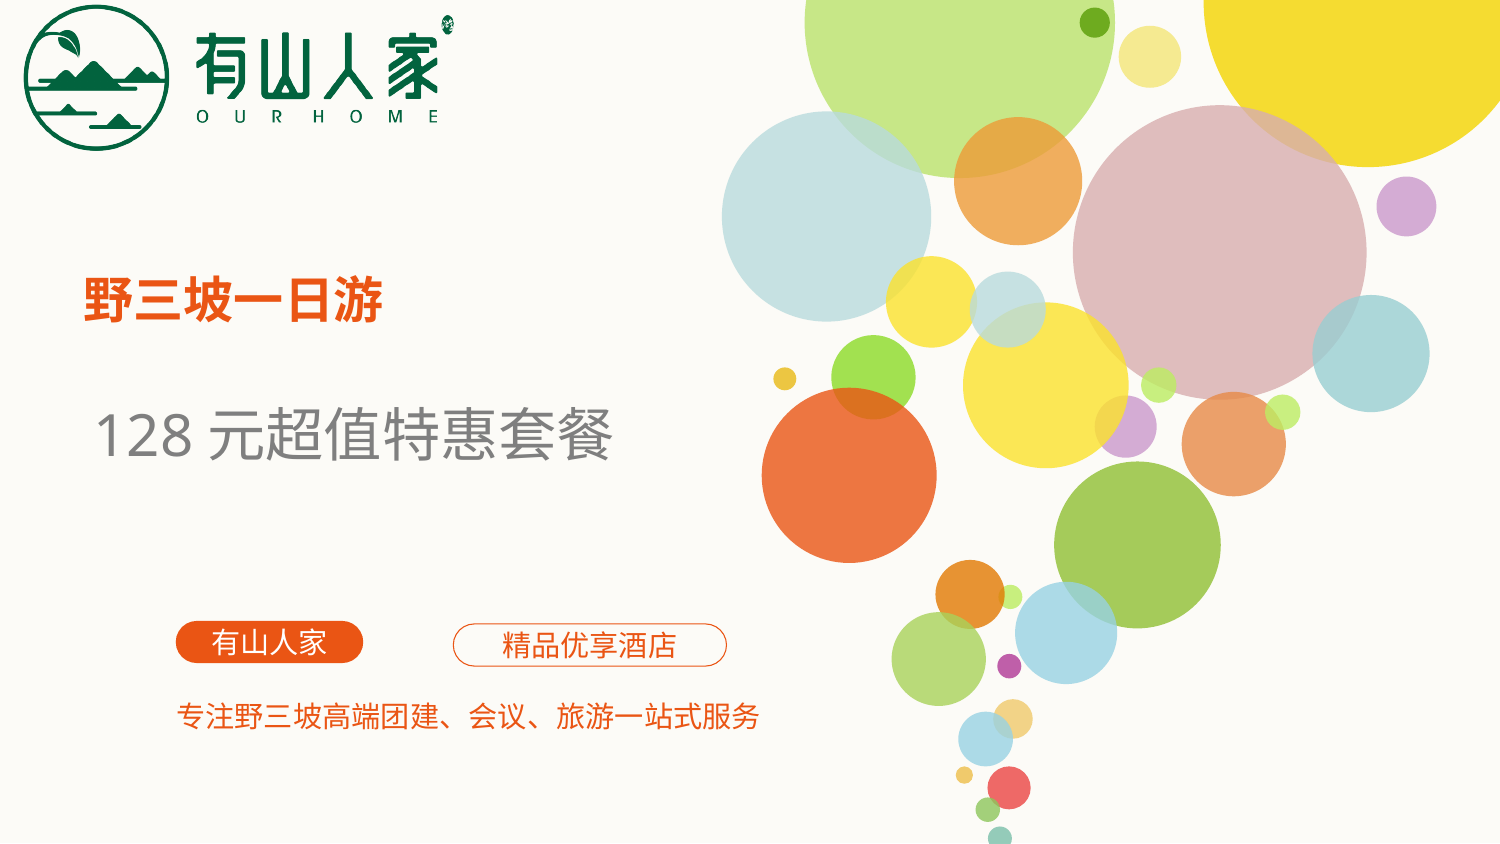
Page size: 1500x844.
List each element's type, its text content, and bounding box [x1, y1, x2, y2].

text_box [987, 826, 1012, 844]
text_box [955, 766, 973, 784]
text_box [994, 699, 1033, 739]
text_box [958, 711, 1013, 767]
text_box [1079, 7, 1110, 38]
text_box [761, 387, 937, 563]
text_box 野三坡一日游 [76, 268, 384, 330]
text_box [1181, 391, 1286, 497]
text_box 128元超值特惠套餐 [93, 398, 774, 469]
text_box [969, 271, 1046, 348]
text_box [804, 0, 1116, 178]
text_box 专注野三坡高端团建、会议、旅游一站式服务 [161, 691, 777, 741]
text_box 精品优享酒店 [451, 621, 729, 669]
text_box [1203, 0, 1500, 168]
text_box [1102, 395, 1157, 458]
text_box [954, 117, 1083, 246]
text_box 有山人家 [173, 618, 366, 666]
text_box [1141, 367, 1177, 403]
text_box [1376, 176, 1437, 237]
text_box [1015, 581, 1118, 685]
text_box [773, 367, 797, 391]
picture [14, 0, 454, 160]
text_box [963, 302, 1129, 469]
text_box [987, 766, 1031, 810]
text_box [721, 111, 932, 322]
text_box [1265, 394, 1301, 430]
text_box [1072, 105, 1367, 399]
text_box [1312, 294, 1430, 413]
text_box [1118, 25, 1182, 88]
text_box [891, 612, 986, 706]
text_box [935, 559, 1005, 629]
text_box [997, 653, 1022, 679]
text_box [975, 797, 1001, 822]
text_box [1003, 584, 1023, 610]
text_box [831, 335, 916, 407]
text_box [1054, 461, 1221, 629]
text_box [885, 256, 975, 348]
